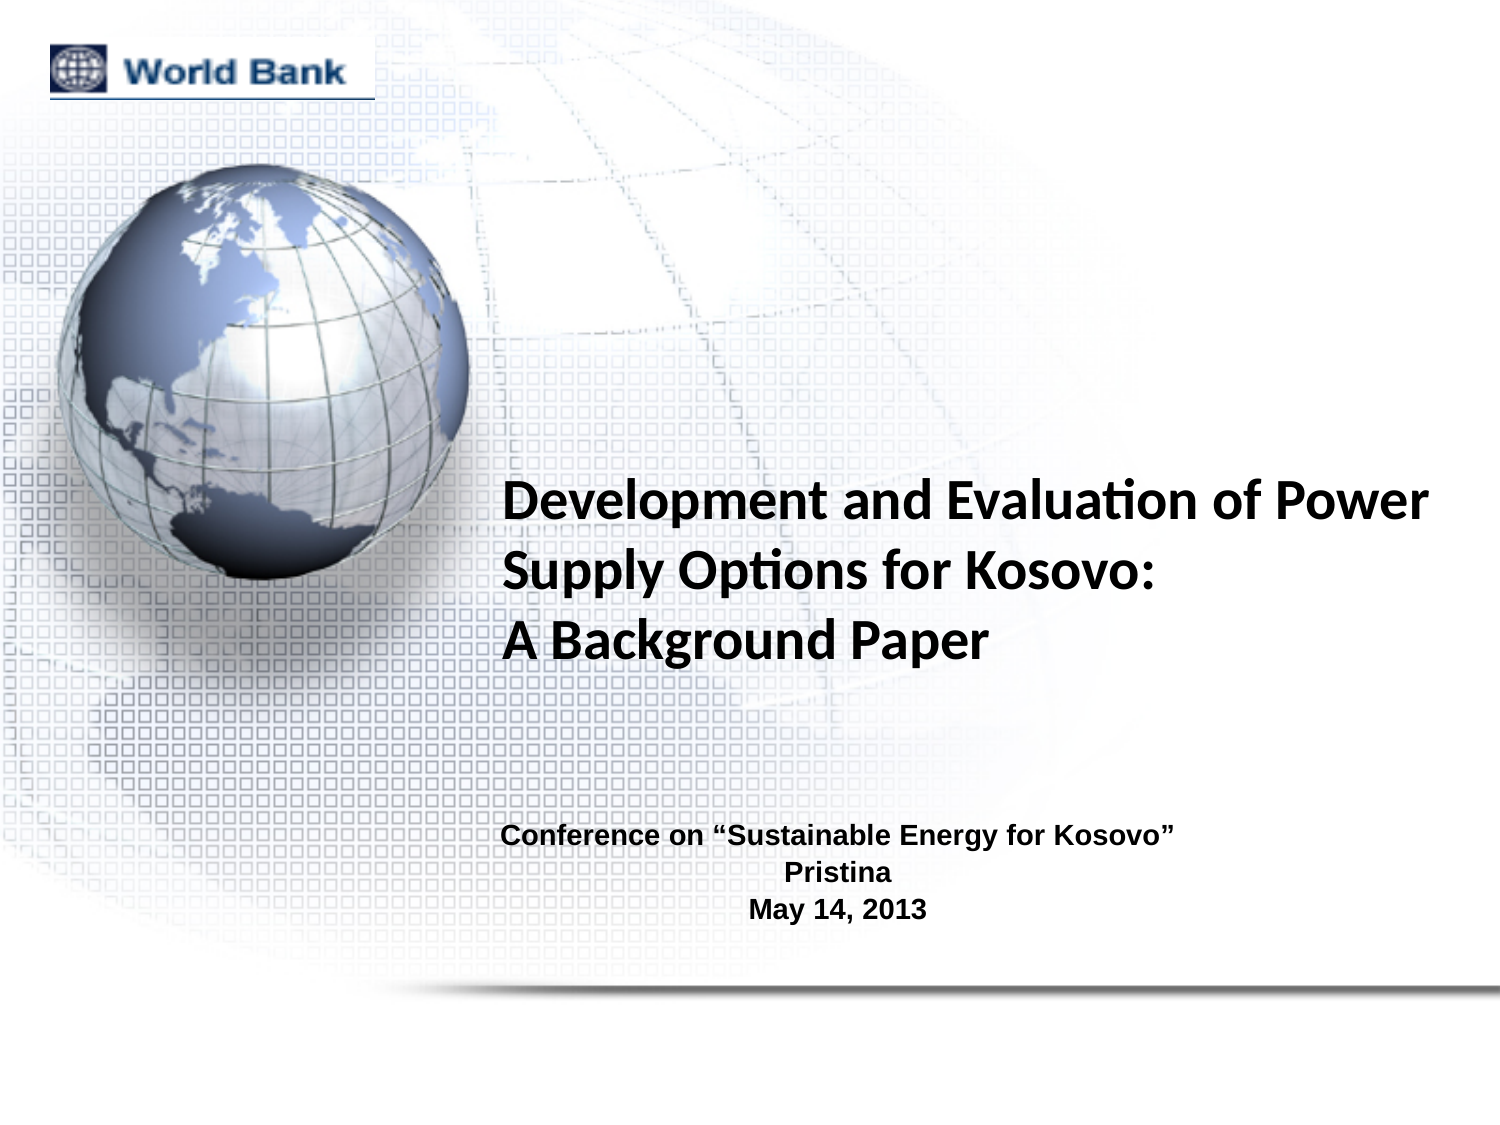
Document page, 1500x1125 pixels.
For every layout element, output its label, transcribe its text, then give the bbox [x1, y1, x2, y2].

title Development and Evaluation of Power Supply Options for Kosovo: A Background Paper [487, 424, 1500, 638]
picture [0, 0, 1500, 1125]
subtitle Conference on “Sustainable Energy for Kosovo” Pristina May 14, 2013 [224, 812, 1452, 951]
